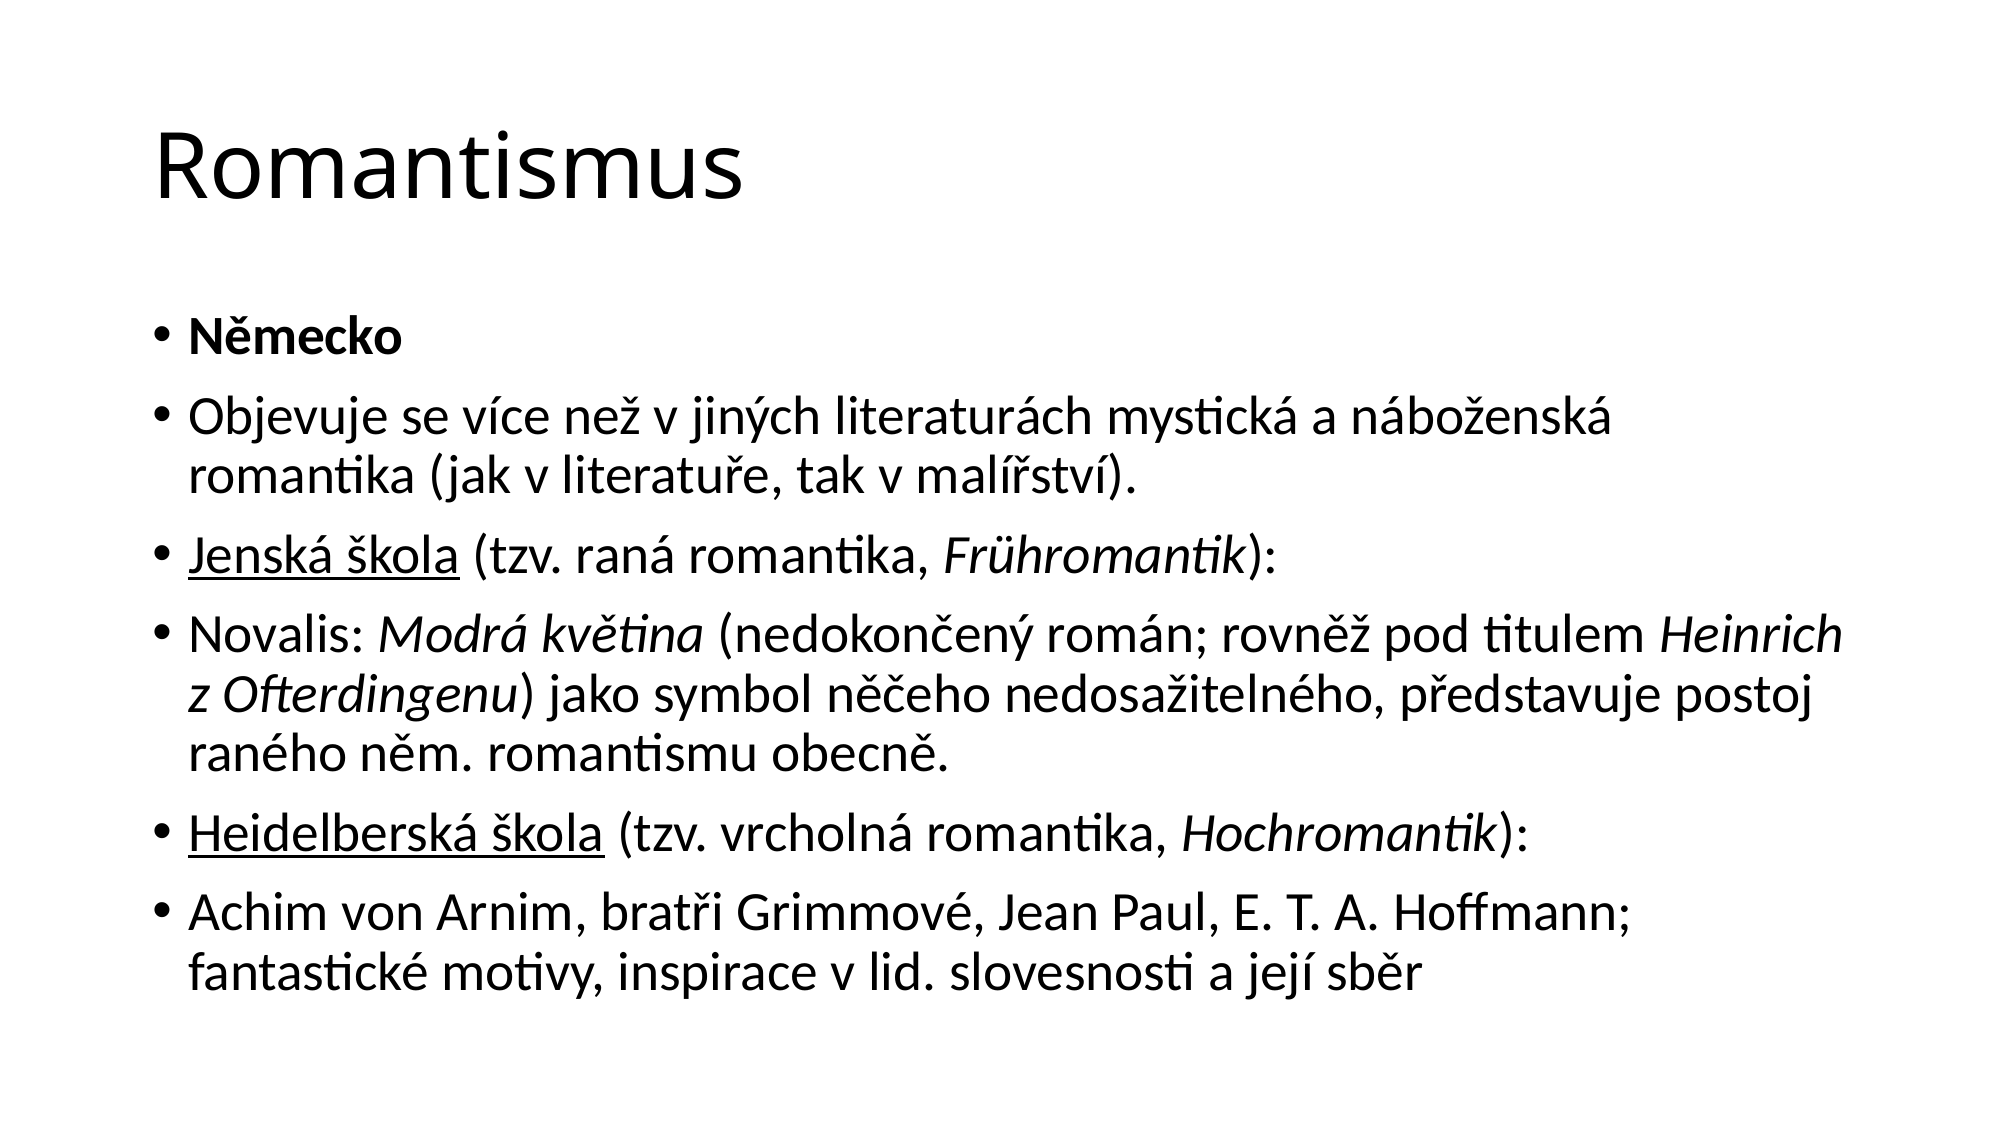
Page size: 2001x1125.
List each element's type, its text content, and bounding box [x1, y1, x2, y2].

title Romantismus [137, 59, 1863, 278]
list Německo Objevuje se více než v jiných literaturách mystická a náboženská romantika (jak v literatuře, tak v malířství). Jenská škola (tzv. raná romantika, Frühromantik): Novalis: Modrá květina (nedokončený román; rovněž pod titulem Heinrich z Ofterdingenu) jako symbol něčeho nedosažitelného, představuje postoj raného něm. romantismu obecně. Heidelberská škola (tzv. vrcholná romantika, Hochromantik): Achim von Arnim, bratři Grimmové, Jean Paul, E. T. A. Hoffmann; fantastické motivy, inspirace v lid. slovesnosti a její sběr [137, 299, 1863, 1014]
